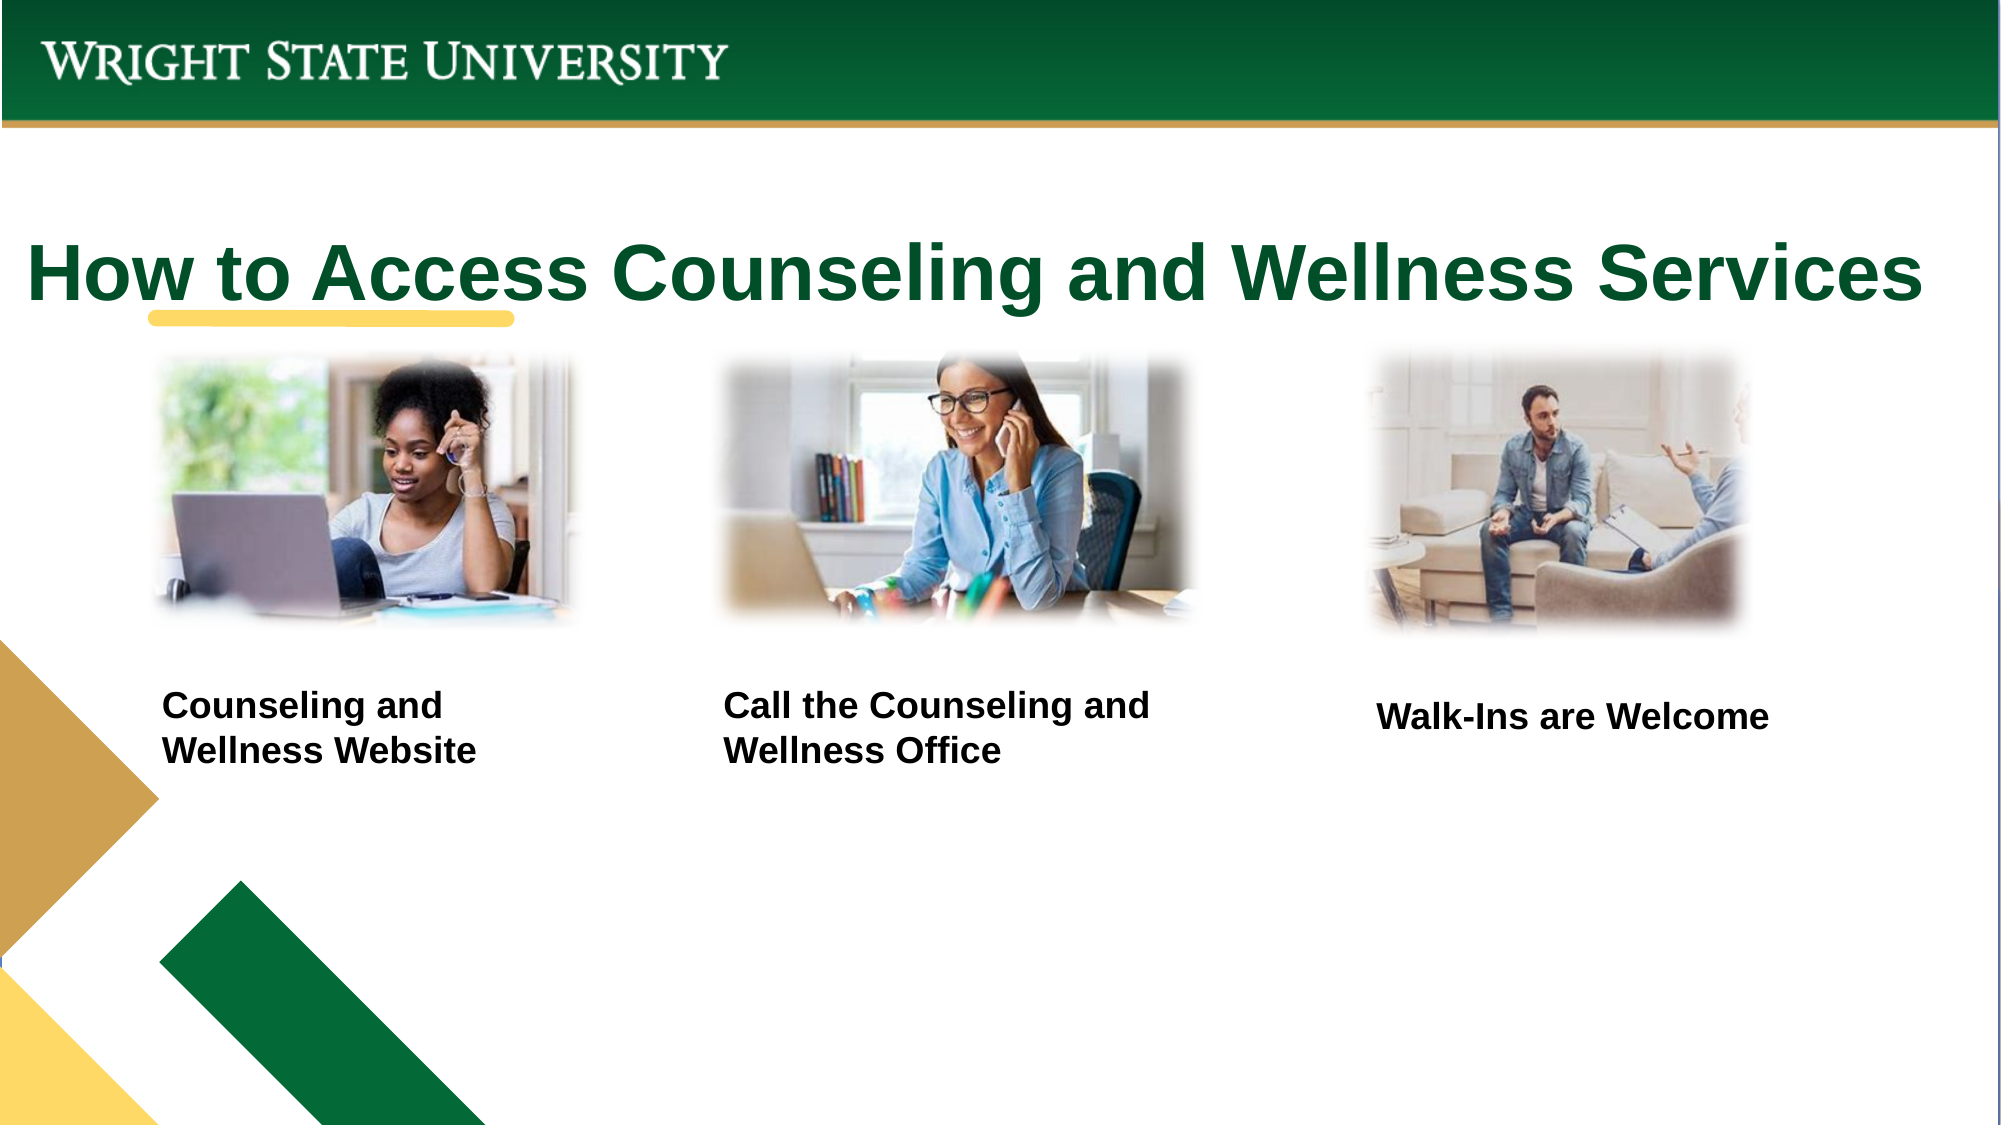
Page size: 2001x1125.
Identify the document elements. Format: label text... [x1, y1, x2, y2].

text_box Call the Counseling and Wellness Office [708, 673, 1171, 824]
title How to Access Counseling and Wellness Services [26, 216, 1974, 317]
text_box Counseling and Wellness Website [147, 673, 609, 824]
picture [2, 0, 1998, 1125]
text_box Walk-Ins are Welcome [1361, 684, 1824, 790]
